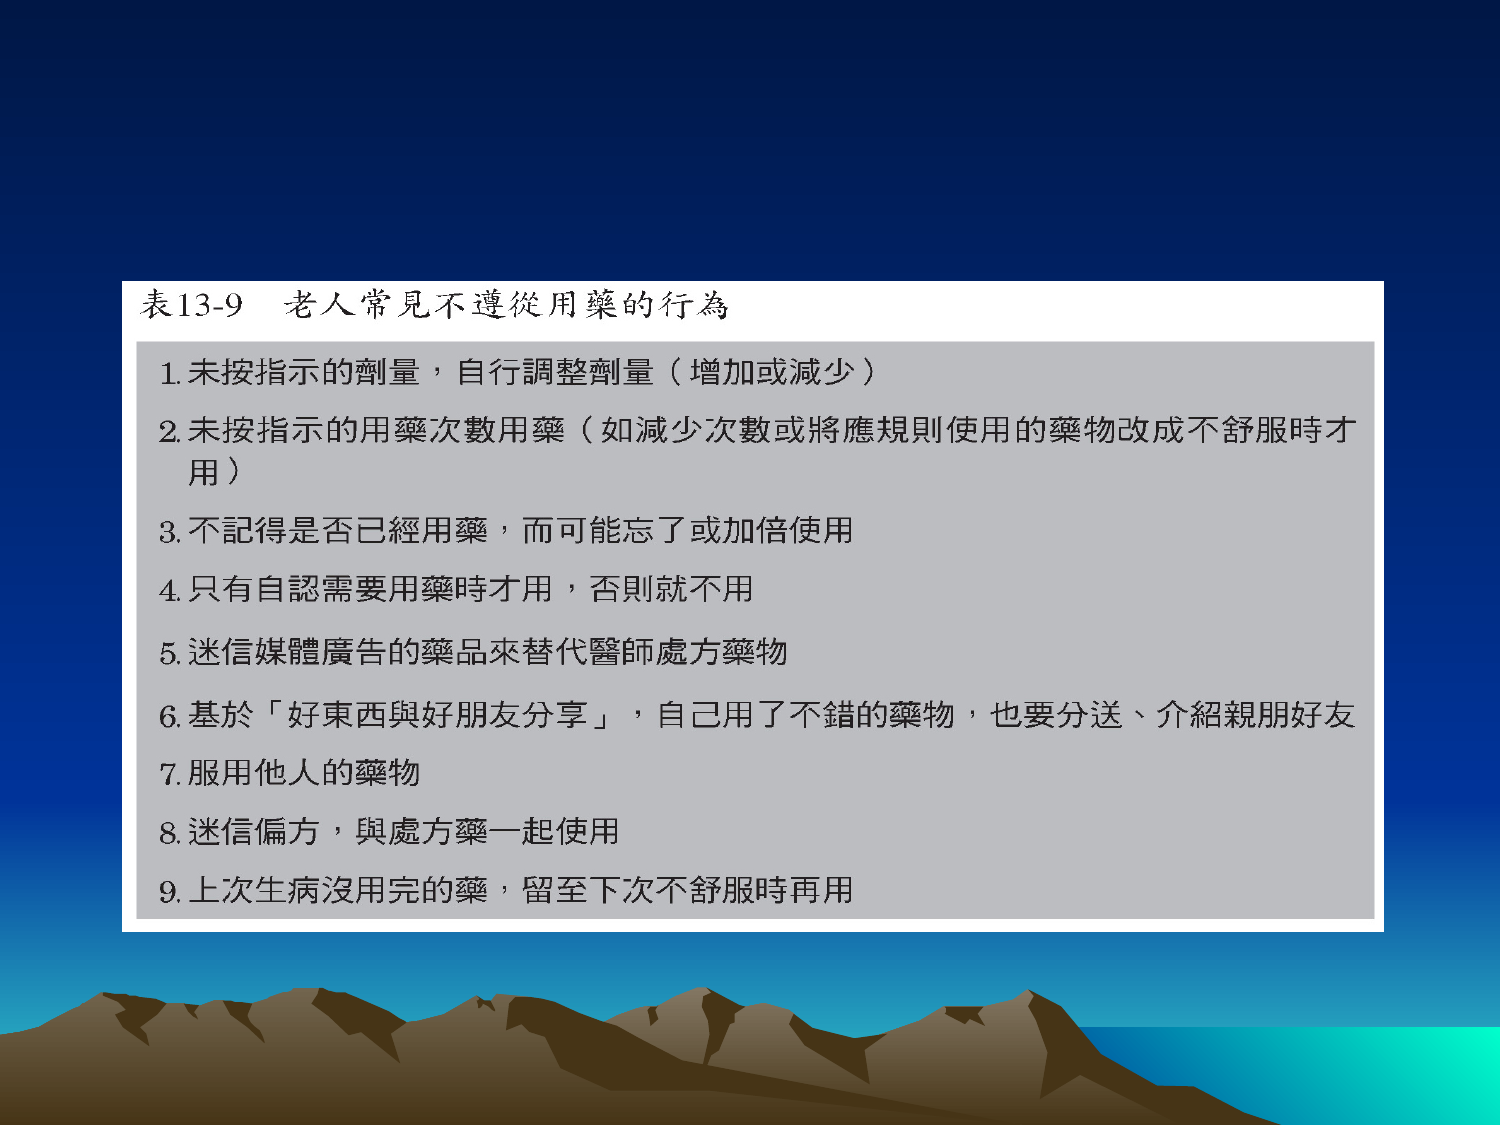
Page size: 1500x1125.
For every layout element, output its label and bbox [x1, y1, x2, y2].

list [121, 281, 1384, 932]
